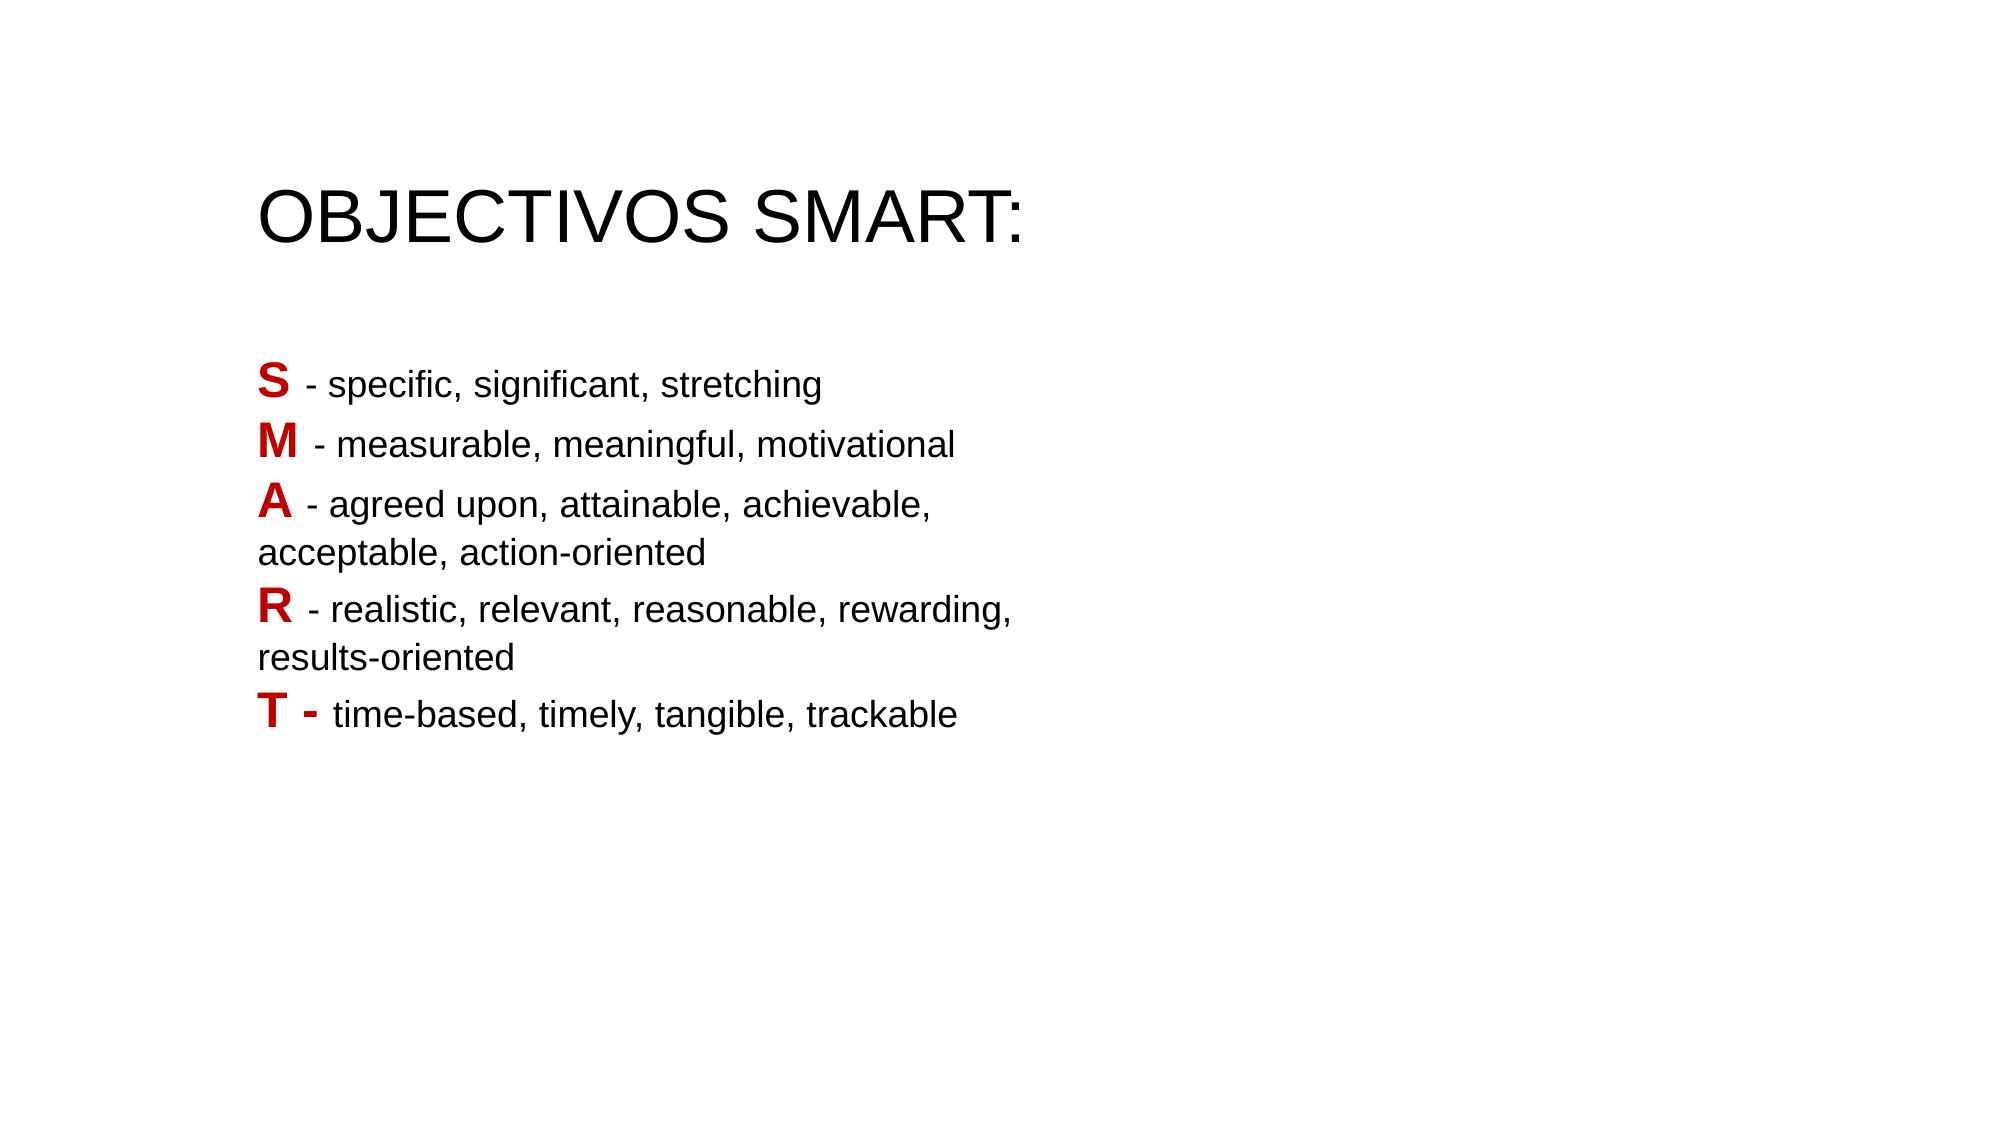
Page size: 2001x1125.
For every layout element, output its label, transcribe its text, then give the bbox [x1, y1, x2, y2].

text_box OBJECTIVOS SMART: S - specific, significant, stretching M - measurable, meaningful, motivational A - agreed upon, attainable, achievable, acceptable, action-oriented R - realistic, relevant, reasonable, rewarding, results-oriented T - time-based, timely, tangible, trackable [242, 160, 1688, 746]
